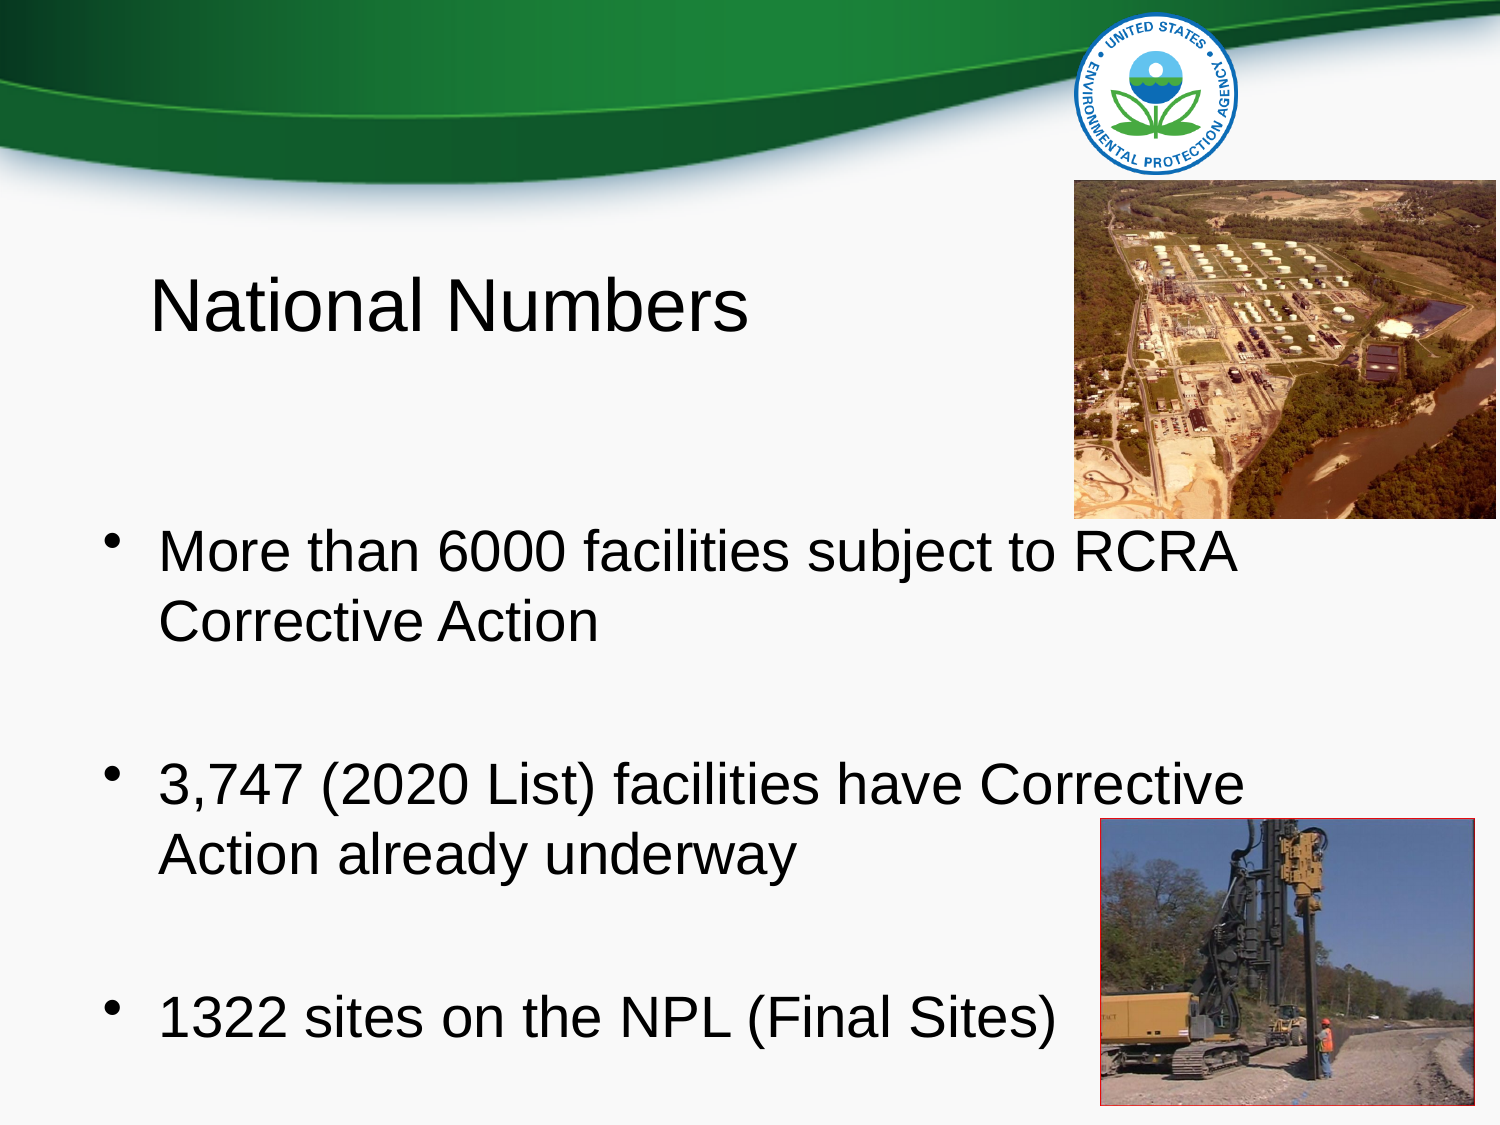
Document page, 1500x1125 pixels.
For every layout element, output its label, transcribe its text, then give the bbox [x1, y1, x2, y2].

list More than 6000 facilities subject to RCRA Corrective Action 3,747 (2020 List) facilities have Corrective Action already underway 1322 sites on the NPL (Final Sites) [87, 504, 1397, 981]
picture [0, 0, 1500, 1125]
title National Numbers [0, 231, 1069, 370]
